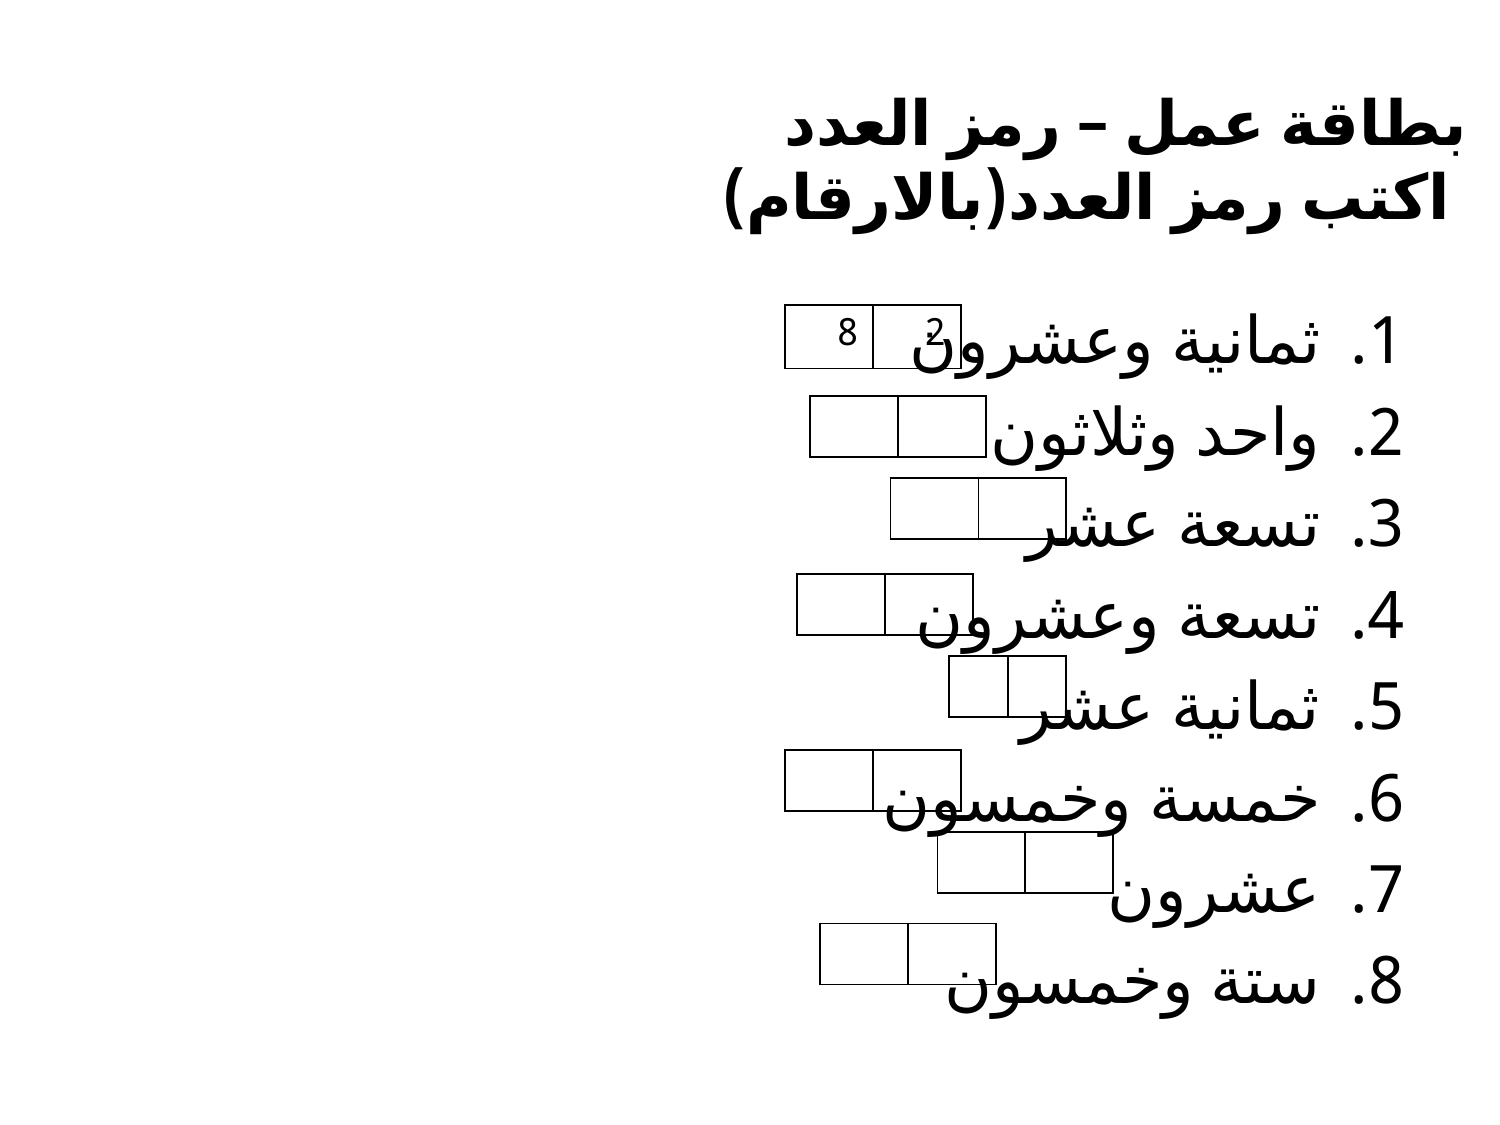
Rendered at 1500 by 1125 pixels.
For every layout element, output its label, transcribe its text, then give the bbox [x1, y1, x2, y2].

table_header [1026, 833, 1112, 892]
table_header [874, 751, 960, 810]
table_header 2 [874, 306, 960, 368]
table_header 8 [786, 306, 872, 368]
table_header [821, 924, 907, 984]
table_header [899, 397, 985, 456]
subtitle ثمانية وعشرون واحد وثلاثون تسعة عشر تسعة وعشرون ثمانية عشر خمسة وخمسون عشرون ستة وخمسون [367, 290, 1418, 1032]
table_header [886, 575, 972, 634]
table_header [798, 575, 884, 634]
table_header [909, 924, 995, 984]
table_header [811, 397, 897, 456]
table_header [1009, 657, 1065, 716]
table_header [979, 479, 1065, 538]
title بطاقة عمل – رمز العدد اكتب رمز العدد(بالارقام) [206, 0, 1482, 242]
table_header [786, 751, 872, 810]
table_header [950, 657, 1007, 716]
table_header [891, 479, 978, 538]
table_header [938, 833, 1024, 892]
